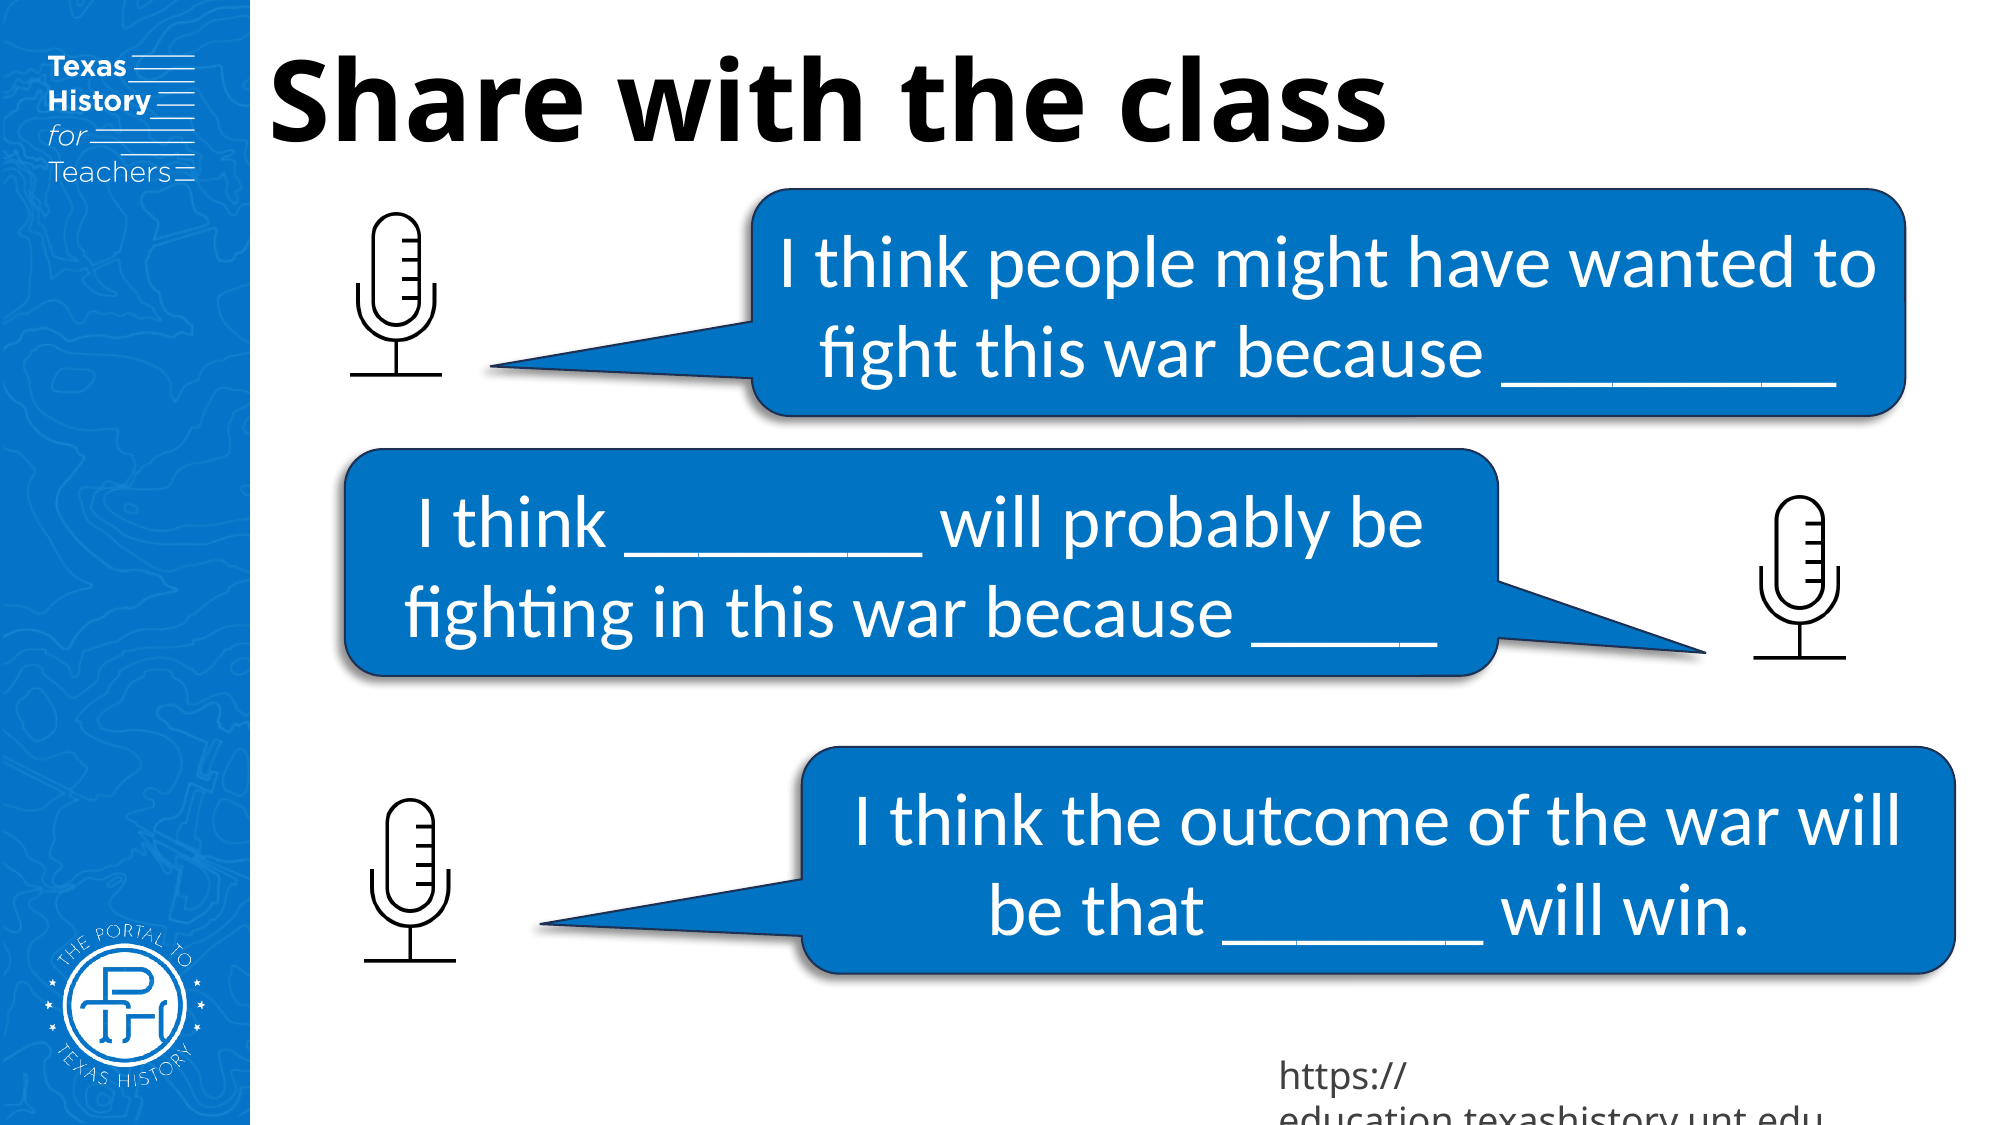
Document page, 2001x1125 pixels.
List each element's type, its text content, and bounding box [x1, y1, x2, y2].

picture [44, 923, 206, 1087]
picture [304, 204, 488, 388]
text_box https://education.texashistory.unt.edu [1263, 1044, 1935, 1125]
picture [0, 439, 690, 686]
title Share with the class [253, 2, 1935, 174]
text_box I think ________ will probably be fighting in this war because _____ [690, 448, 1707, 677]
text_box I think the outcome of the war will be that _______ will win. [539, 745, 1957, 975]
picture [1707, 487, 1892, 671]
text_box [0, 0, 251, 439]
picture [3, 0, 250, 247]
picture [318, 790, 502, 974]
text_box [0, 686, 251, 1125]
text_box I think people might have wanted to fight this war because _________ [489, 188, 1907, 418]
